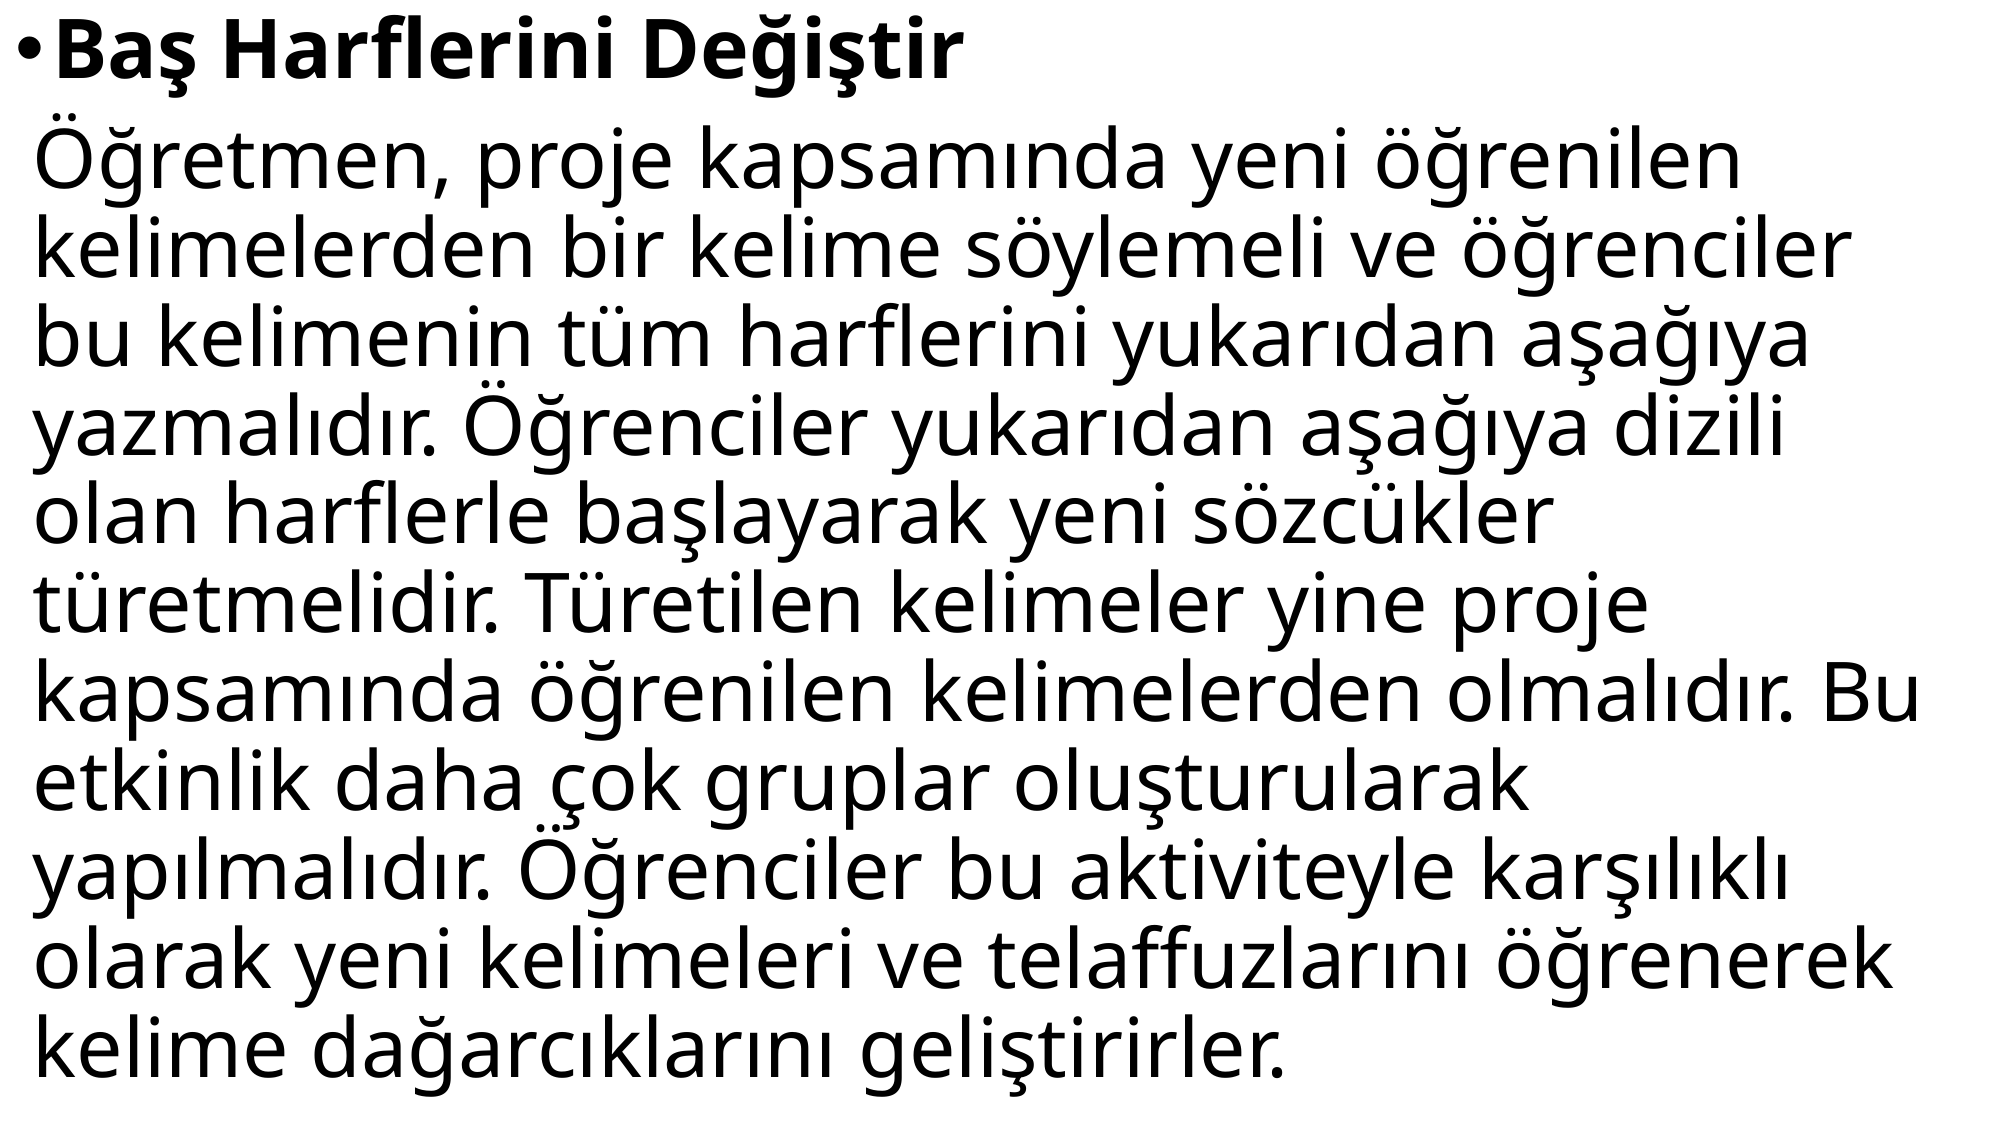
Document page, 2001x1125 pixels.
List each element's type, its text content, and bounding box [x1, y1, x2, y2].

list Baş Harflerini Değiştir Öğretmen, proje kapsamında yeni öğrenilen kelimelerden bir kelime söylemeli ve öğrenciler bu kelimenin tüm harflerini yukarıdan aşağıya yazmalıdır. Öğrenciler yukarıdan aşağıya dizili olan harflerle başlayarak yeni sözcükler türetmelidir. Türetilen kelimeler yine proje kapsamında öğrenilen kelimelerden olmalıdır. Bu etkinlik daha çok gruplar oluşturularak yapılmalıdır. Öğrenciler bu aktiviteyle karşılıklı olarak yeni kelimeleri ve telaffuzlarını öğrenerek kelime dağarcıklarını geliştirirler. [0, 0, 1970, 1104]
